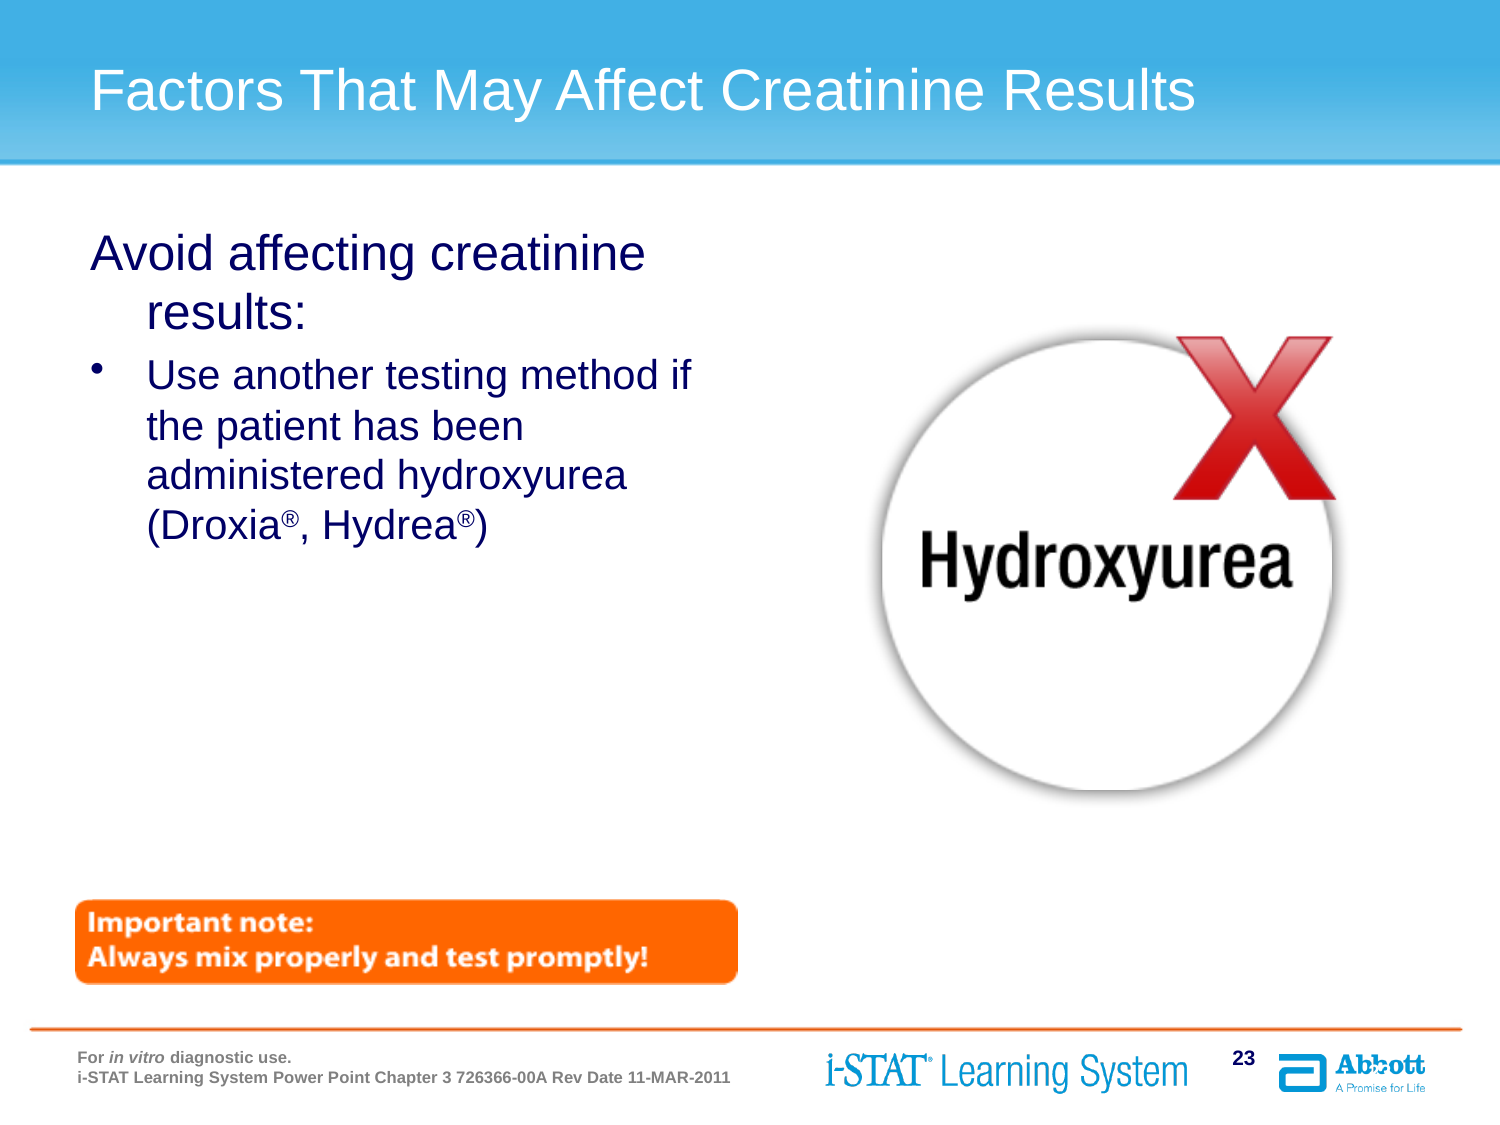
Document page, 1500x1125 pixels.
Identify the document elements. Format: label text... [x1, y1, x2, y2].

footer For in vitro diagnostic use. i-STAT Learning System Power Point Chapter 3 726366-00A Rev Date 11-MAR-2011 [62, 1039, 1188, 1091]
slide_number 23 [1348, 1051, 1412, 1102]
list Avoid affecting creatinine results: Use another testing method if the patient has been administered hydroxyurea (Droxia®, Hydrea®) [74, 212, 738, 899]
title Factors That May Affect Creatinine Results [74, 12, 1426, 163]
picture [0, 0, 1500, 1125]
